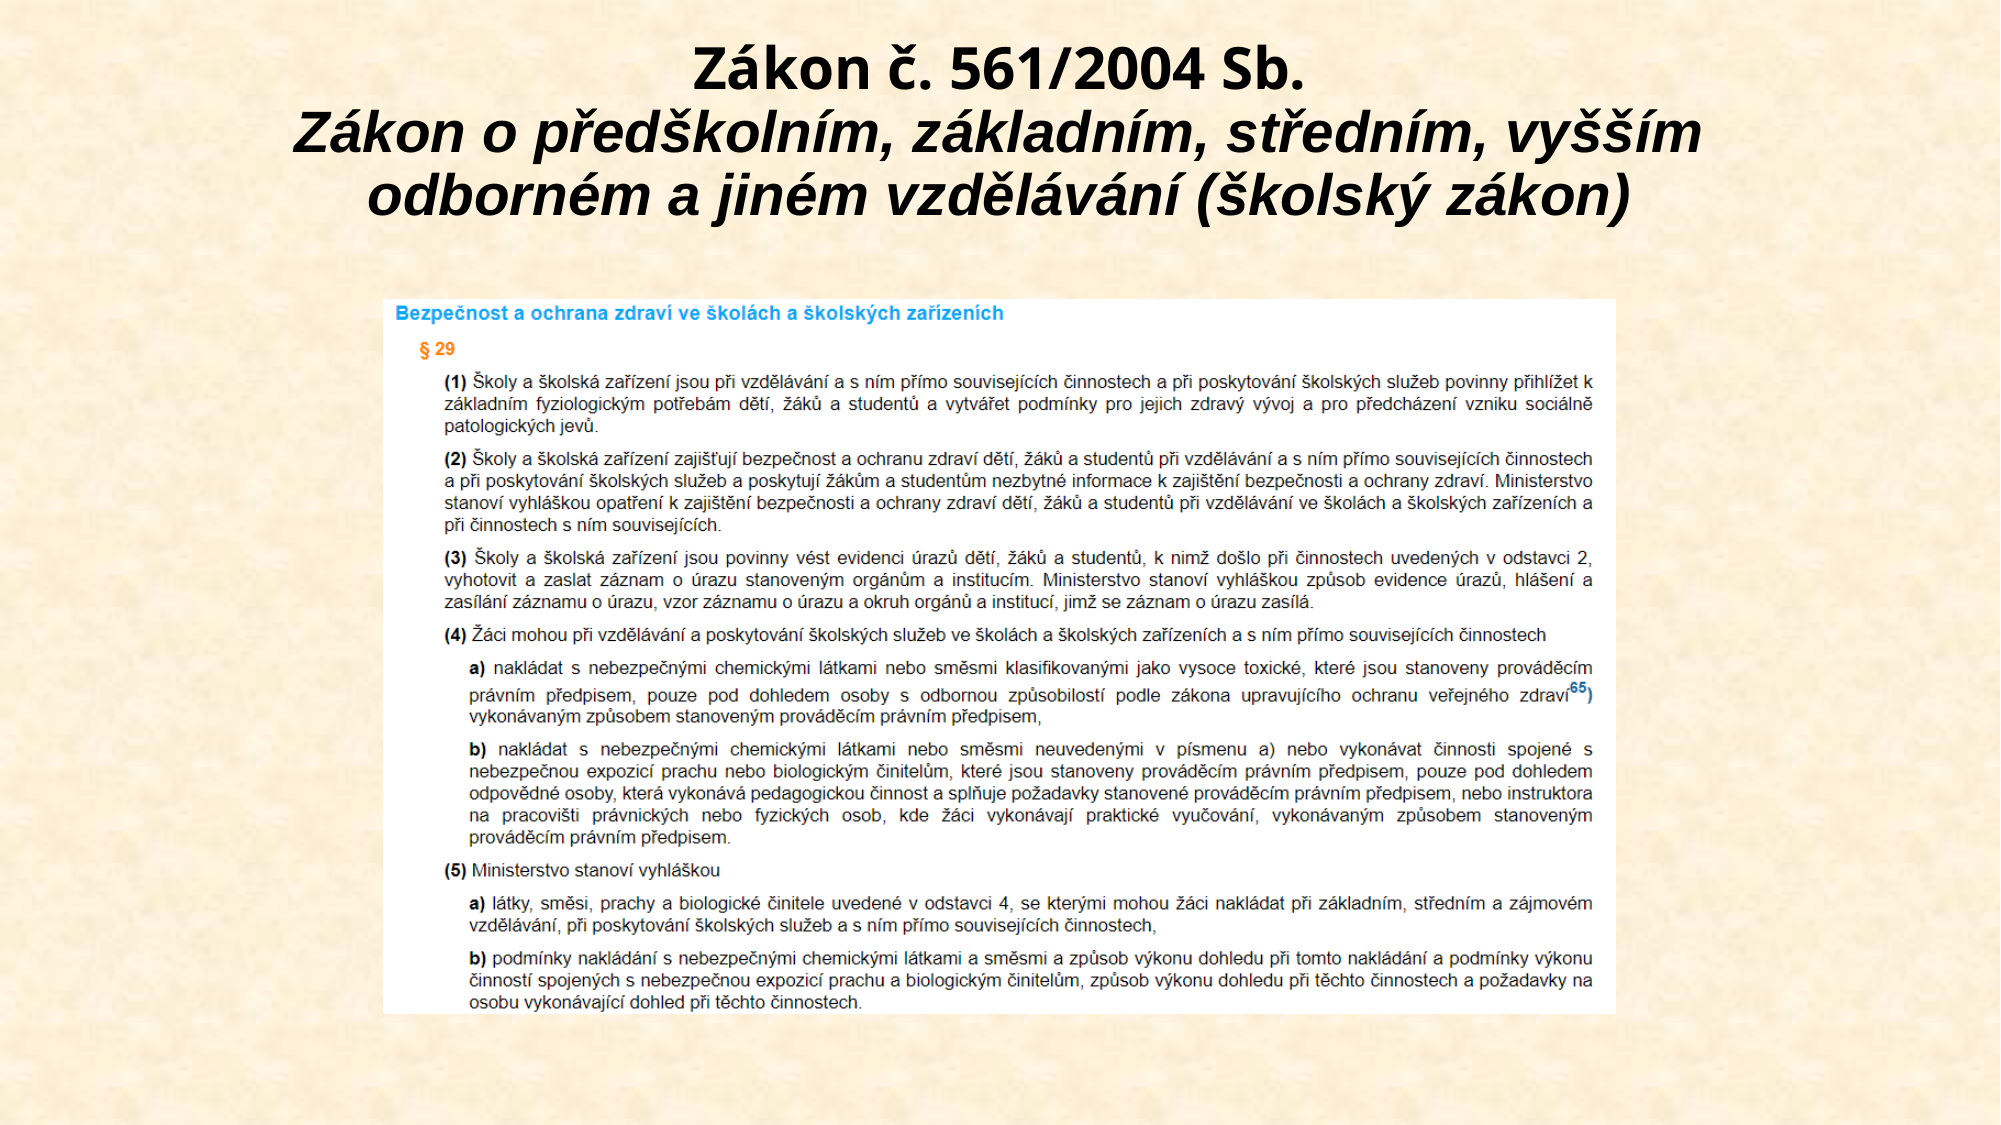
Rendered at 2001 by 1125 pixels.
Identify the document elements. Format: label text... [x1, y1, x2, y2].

title Zákon č. 561/2004 Sb. Zákon o předškolním, základním, středním, vyšším odborném a jiném vzdělávání (školský zákon) [137, 59, 1863, 278]
picture [0, 0, 2001, 1125]
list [383, 299, 1616, 1014]
